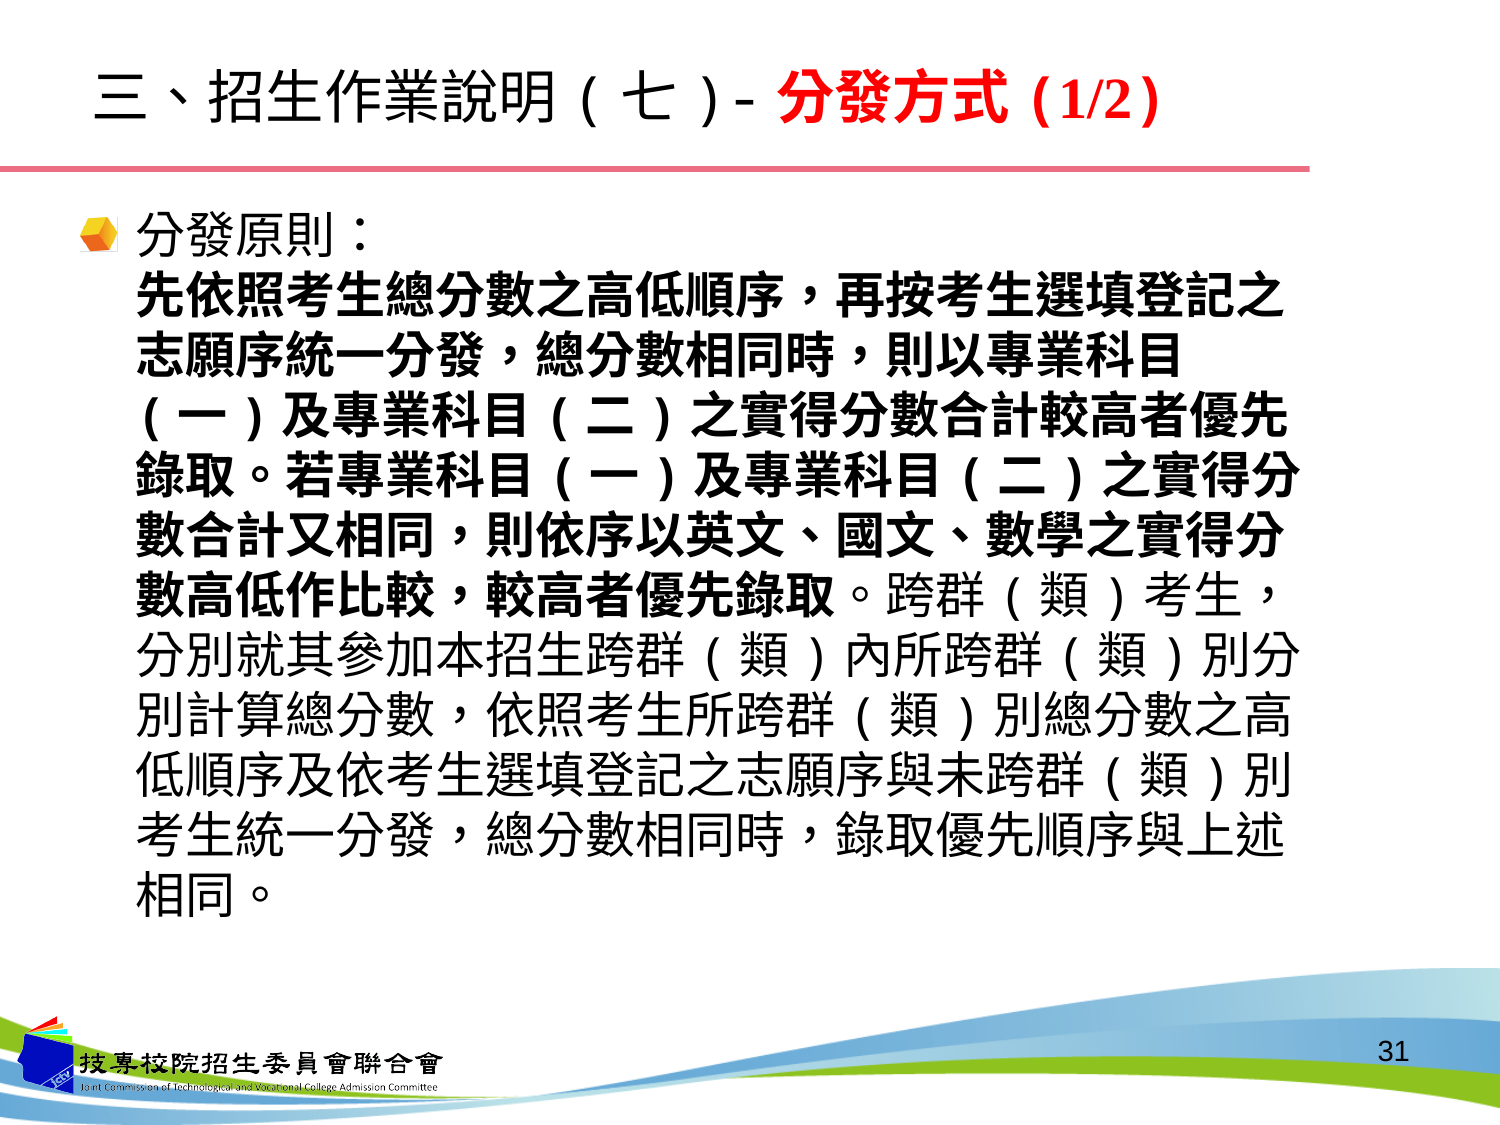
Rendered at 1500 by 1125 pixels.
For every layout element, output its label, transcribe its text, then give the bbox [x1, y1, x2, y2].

text_box 分發原則： 先依照考生總分數之高低順序，再按考生選填登記之志願序統一分發，總分數相同時，則以專業科目(一)及專業科目(二)之實得分數合計較高者優先錄取。若專業科目(一)及專業科目(二)之實得分數合計又相同，則依序以英文、國文、數學之實得分數高低作比較，較高者優先錄取。跨群(類)考生，分別就其參加本招生跨群(類)內所跨群(類)別分別計算總分數，依照考生所跨群(類)別總分數之高低順序及依考生選填登記之志願序與未跨群(類)別考生統一分發，總分數相同時，錄取優先順序與上述相同。 [64, 196, 1317, 1009]
picture [79, 216, 118, 252]
text_box 三、招生作業說明(七)-分發方式(1/2) [76, 42, 1368, 147]
slide_number 31 [1074, 1024, 1426, 1103]
picture [0, 968, 1500, 1125]
